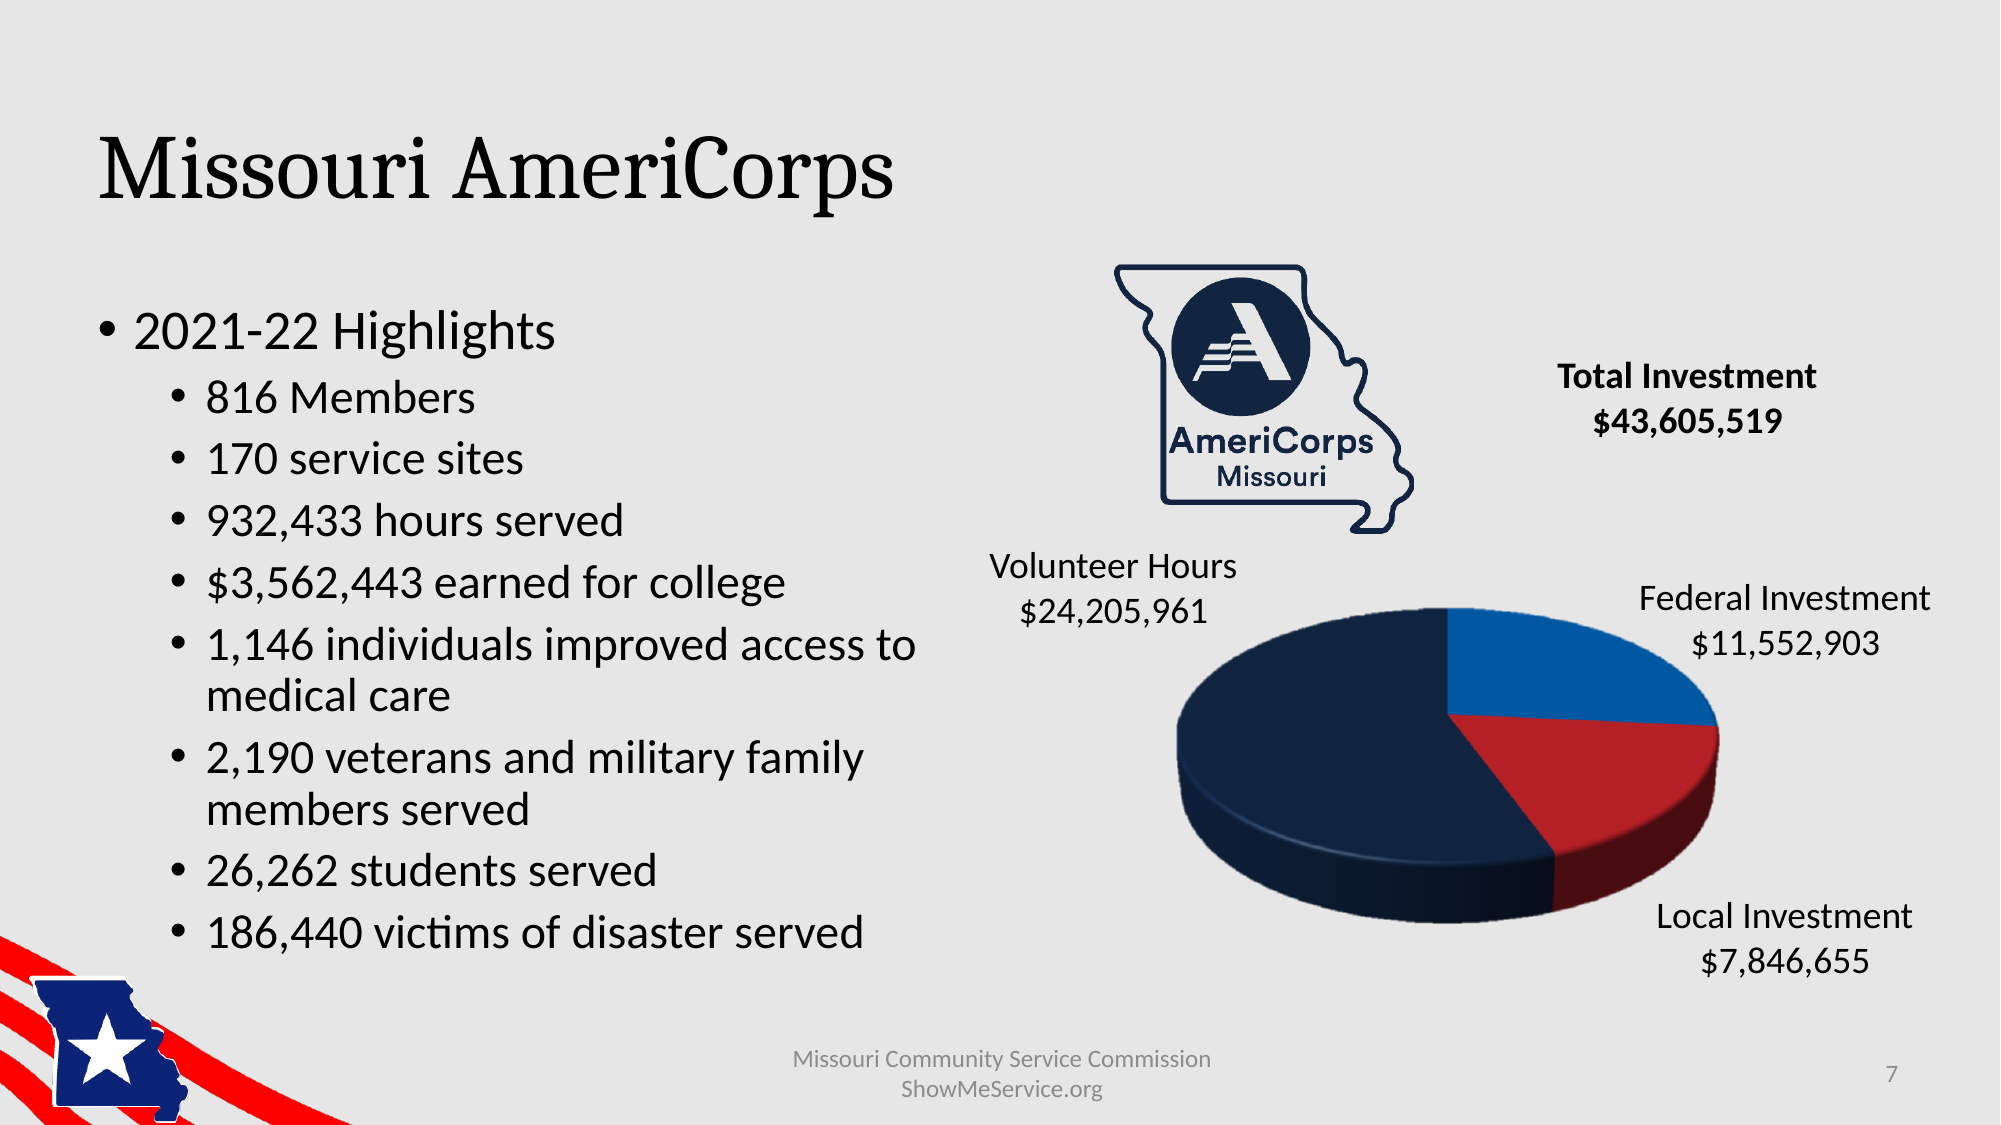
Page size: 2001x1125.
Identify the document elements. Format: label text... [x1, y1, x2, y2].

text_box Volunteer Hours $24,205,961 [974, 534, 1253, 639]
text_box Local Investment $7,846,655 [1641, 883, 1929, 989]
list 2021-22 Highlights 816 Members 170 service sites 932,433 hours served $3,562,443 earned for college 1,146 individuals improved access to medical care 2,190 veterans and military family members served 26,262 students served 186,440 victims of disaster served [82, 293, 986, 968]
text_box Federal Investment $11,552,903 [1913, 565, 1947, 671]
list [1008, 556, 1913, 968]
text_box Total Investment $43,605,519 [1542, 343, 1833, 449]
picture [0, 901, 366, 1125]
picture [1113, 247, 1414, 548]
title Missouri AmeriCorps [82, 59, 1913, 278]
footer Missouri Community Service Commission ShowMeService.org [664, 1042, 1340, 1103]
